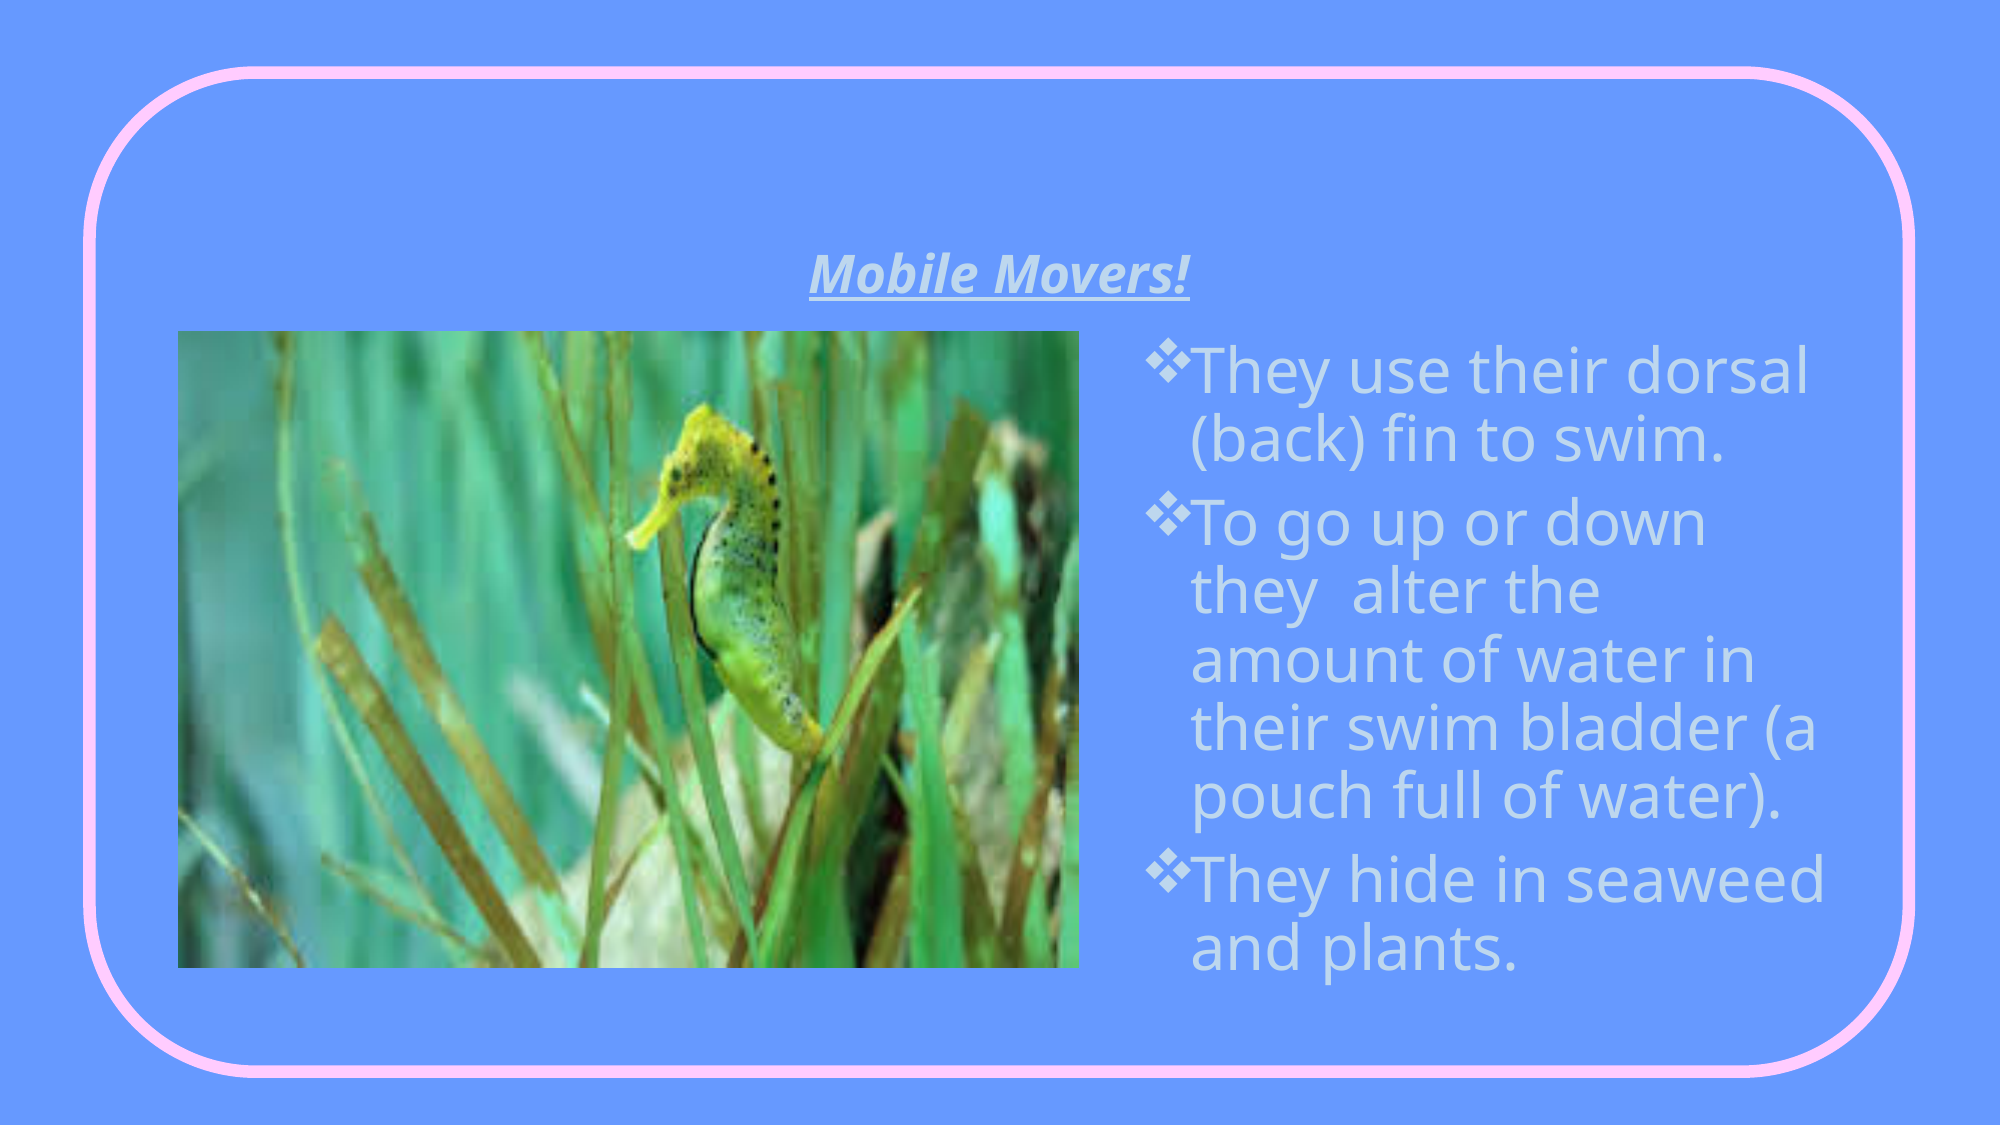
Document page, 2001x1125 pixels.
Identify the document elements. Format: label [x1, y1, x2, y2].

picture [178, 331, 1079, 968]
text_box [88, 71, 1910, 1073]
